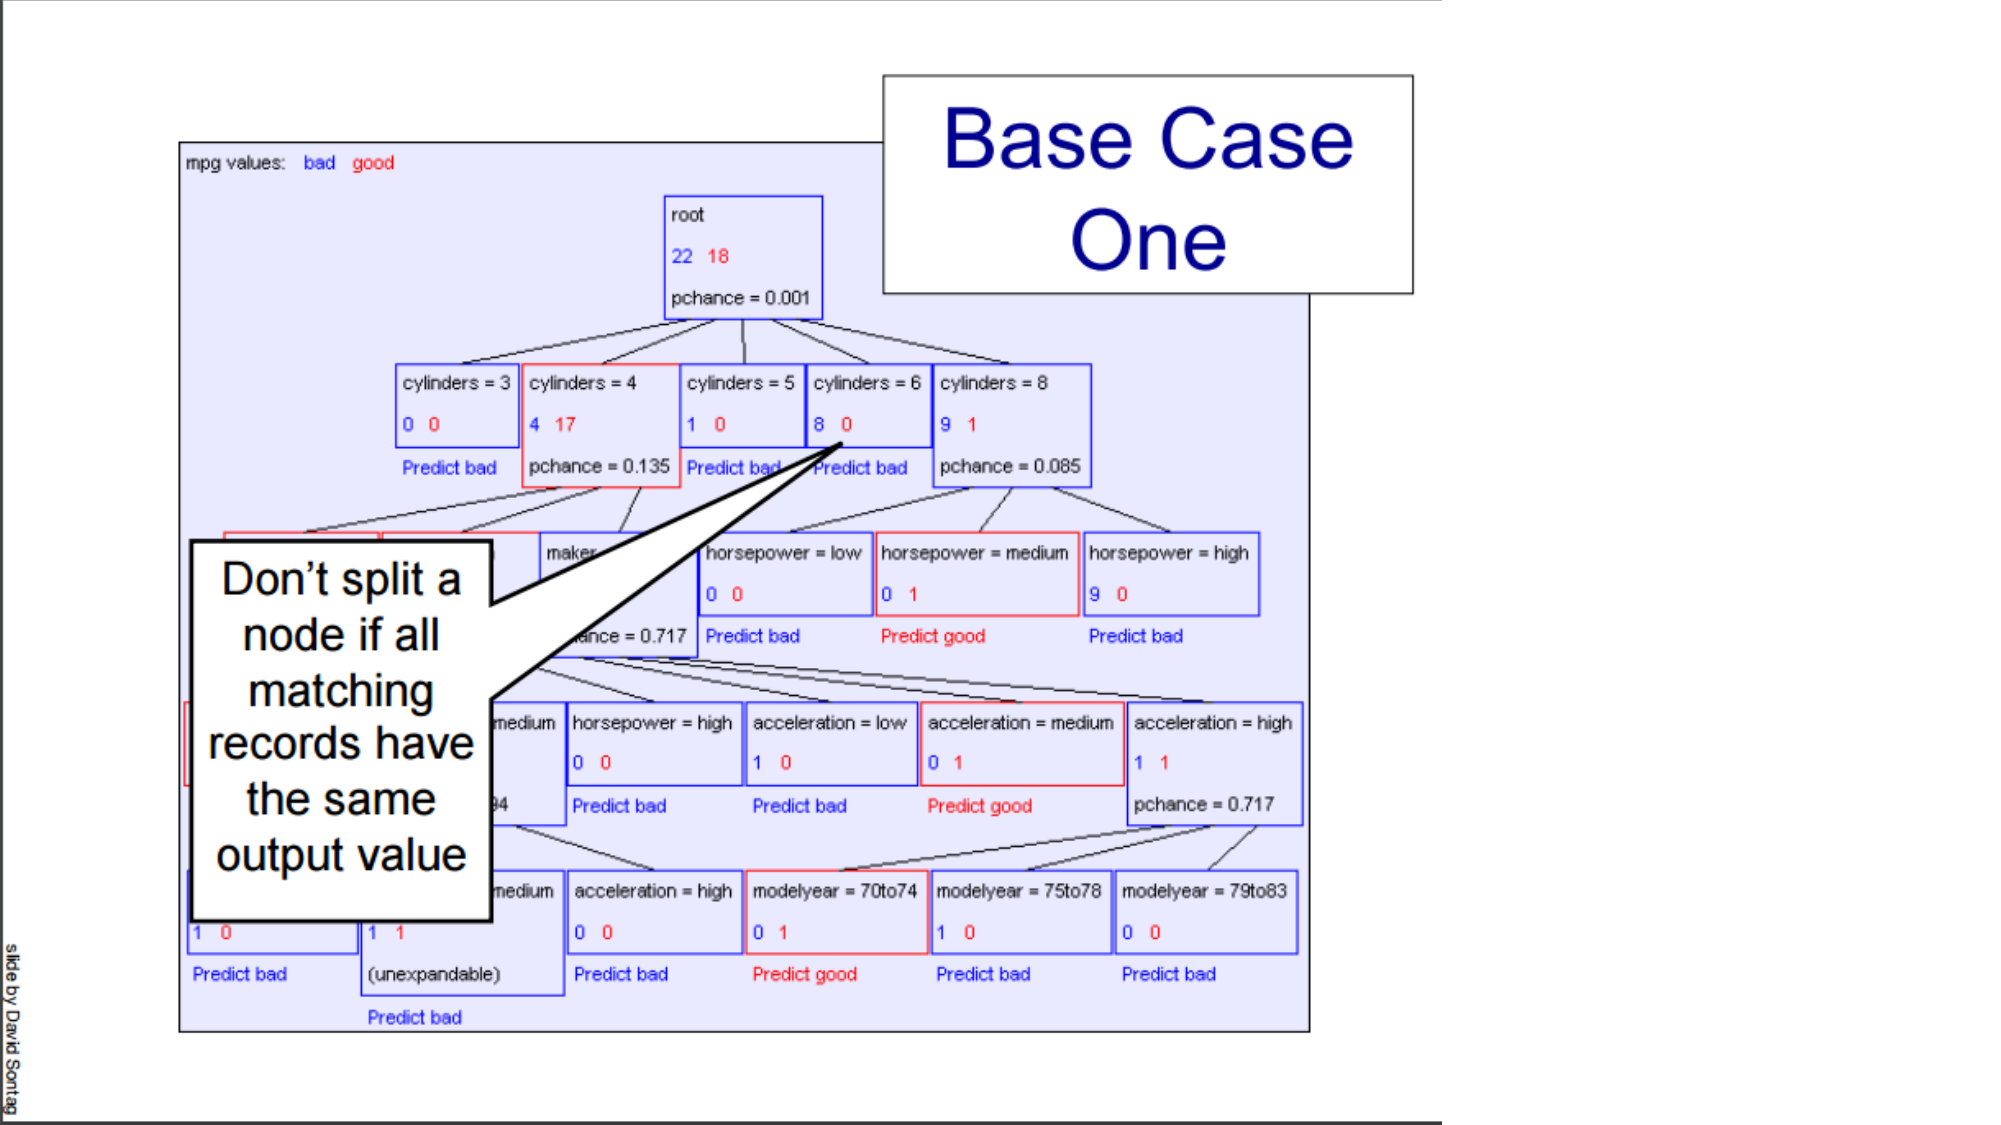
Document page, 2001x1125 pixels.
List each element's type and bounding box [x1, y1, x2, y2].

picture [0, 0, 1442, 1125]
